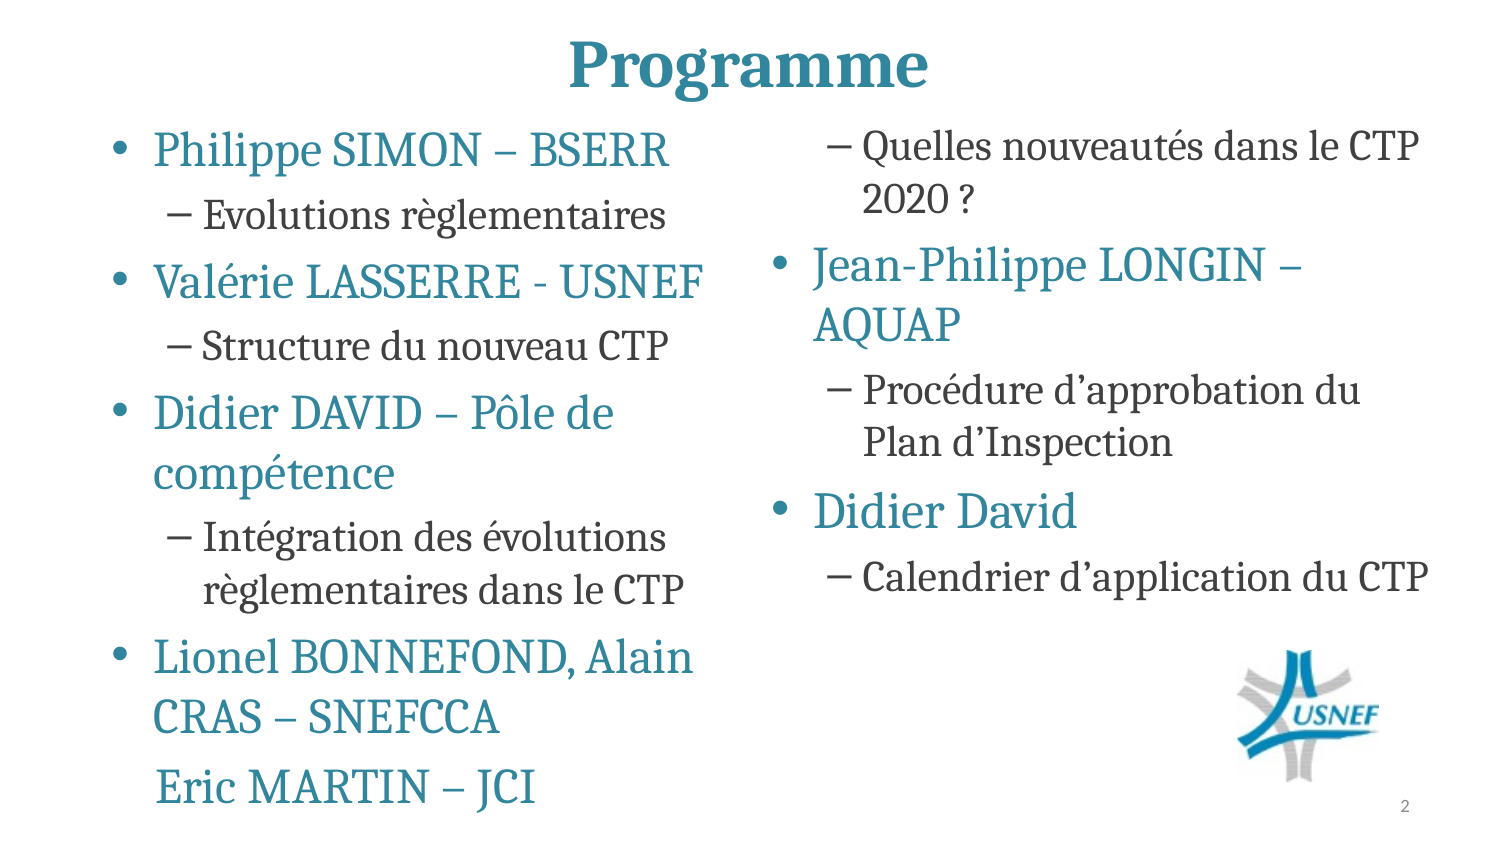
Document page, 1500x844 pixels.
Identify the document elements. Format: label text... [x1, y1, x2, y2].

list Philippe SIMON – BSERR Evolutions règlementaires Valérie LASSERRE - USNEF Structure du nouveau CTP Didier DAVID – Pôle de compétence Intégration des évolutions règlementaires dans le CTP Lionel BONNEFOND, Alain CRAS – SNEFCCA Eric MARTIN – JCI Quelles nouveautés dans le CTP 2020 ? Jean-Philippe LONGIN – AQUAP Procédure d’approbation du Plan d’Inspection Didier David Calendrier d’application du CTP [96, 109, 1447, 844]
slide_number 2 [1074, 782, 1425, 827]
title Programme [75, 12, 1425, 110]
